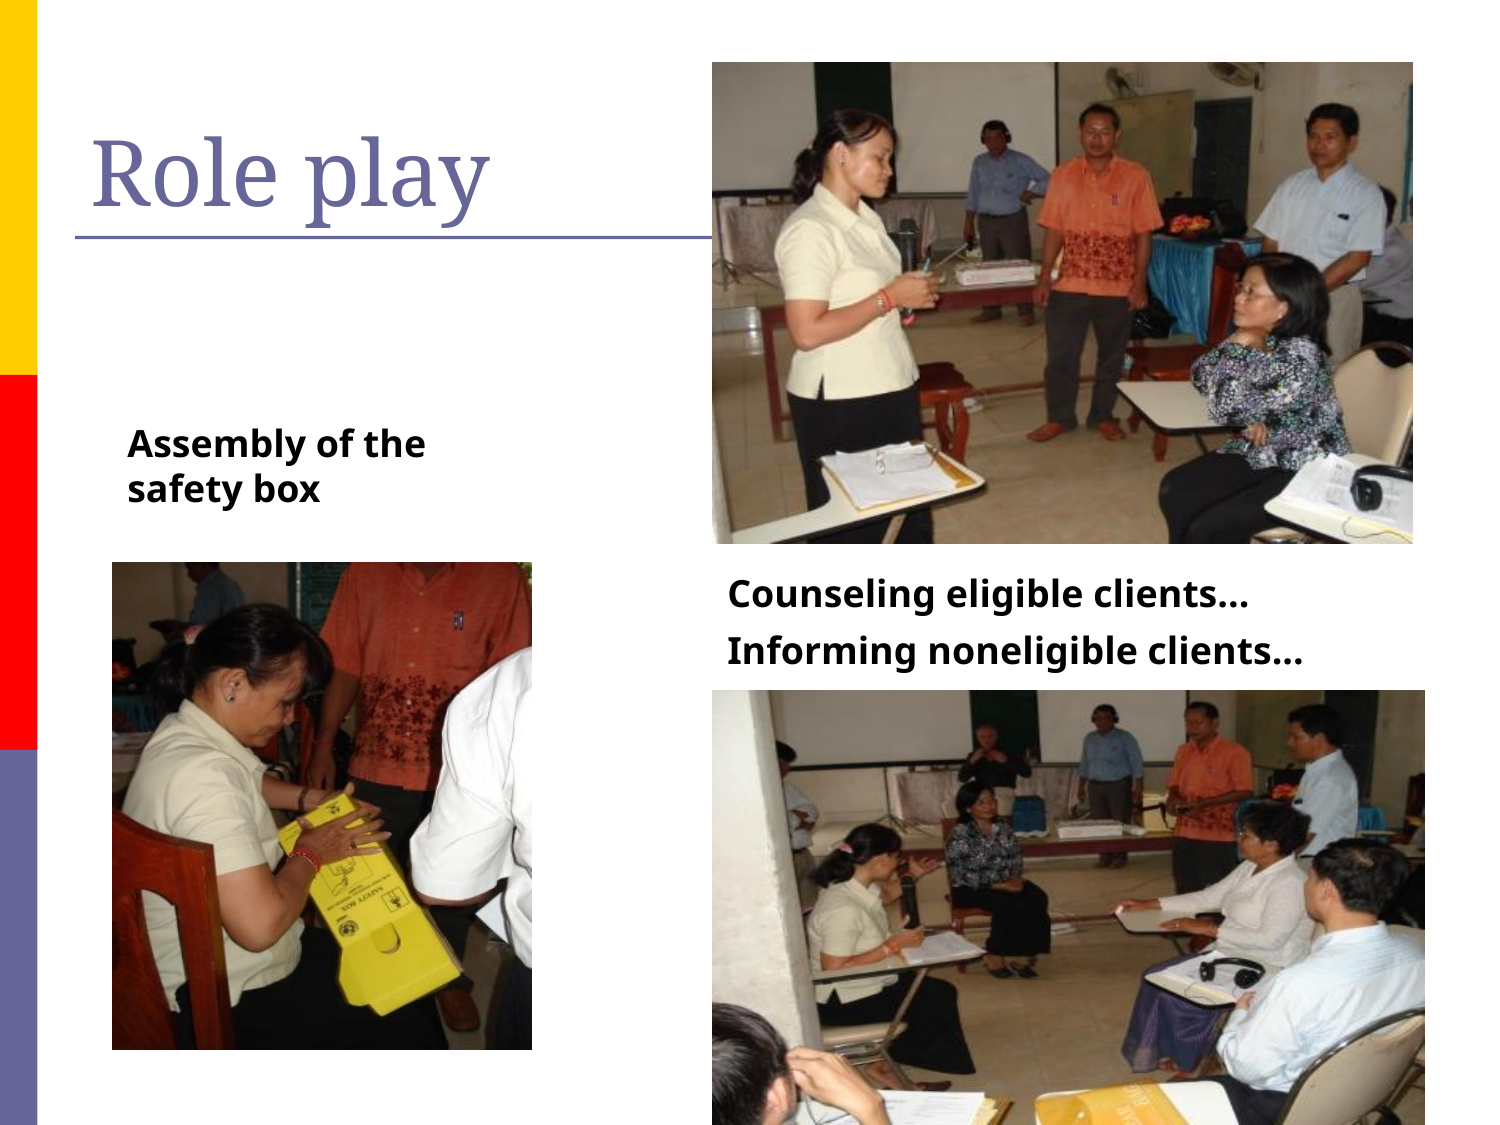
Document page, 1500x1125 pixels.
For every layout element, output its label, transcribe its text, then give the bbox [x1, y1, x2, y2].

picture [112, 562, 532, 1051]
title Role play [74, 45, 701, 233]
picture [712, 62, 1413, 544]
picture [712, 690, 1426, 1125]
text_box Counseling eligible clients... Informing noneligible clients... [712, 562, 1413, 680]
text_box Assembly of the safety box [112, 412, 550, 518]
